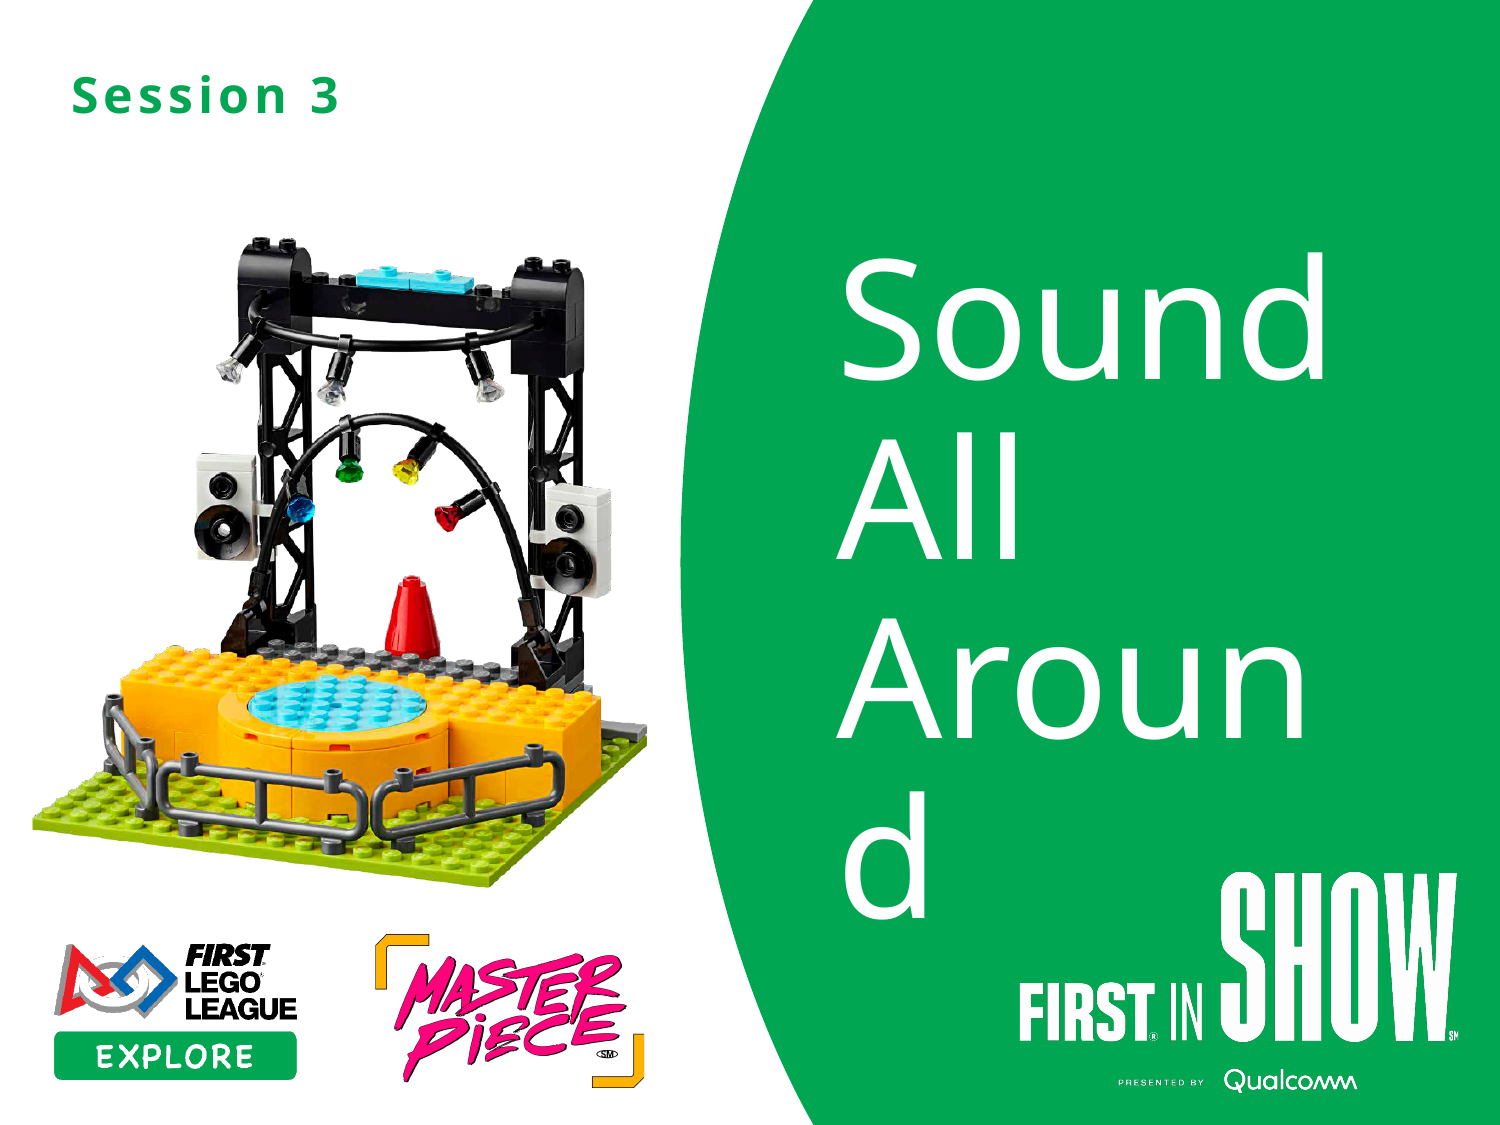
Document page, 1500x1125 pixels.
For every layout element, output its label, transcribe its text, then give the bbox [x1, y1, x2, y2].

text_box Session 3 [56, 55, 525, 133]
text_box [679, 0, 1500, 1125]
picture [1019, 871, 1459, 1093]
picture [34, 922, 316, 1101]
picture [15, 232, 653, 893]
list Sound All Around [821, 227, 1433, 775]
picture [375, 934, 645, 1088]
